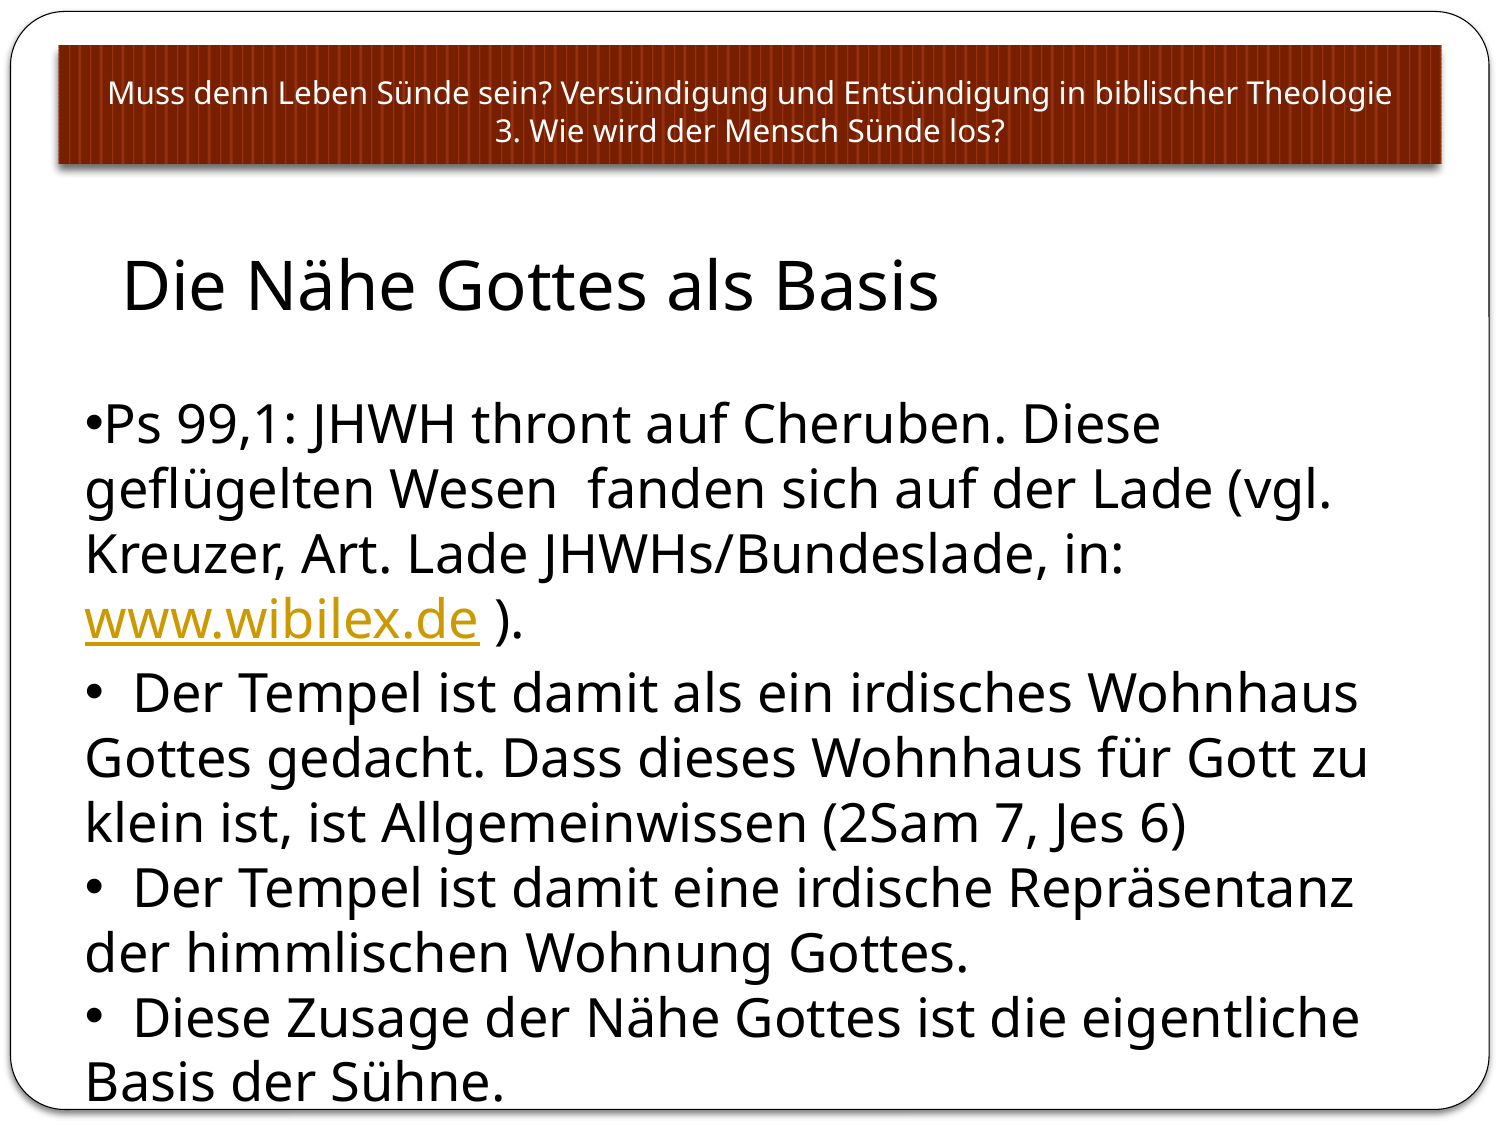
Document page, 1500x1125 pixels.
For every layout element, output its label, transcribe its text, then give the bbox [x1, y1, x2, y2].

title Muss denn Leben Sünde sein? Versündigung und Entsündigung in biblischer Theologie 3. Wie wird der Mensch Sünde los? [58, 45, 1442, 164]
text_box Die Nähe Gottes als Basis Ps 99,1: JHWH thront auf Cheruben. Diese geflügelten Wesen fanden sich auf der Lade (vgl. Kreuzer, Art. Lade JHWHs/Bundeslade, in: www.wibilex.de ). Der Tempel ist damit als ein irdisches Wohnhaus Gottes gedacht. Dass dieses Wohnhaus für Gott zu klein ist, ist Allgemeinwissen (2Sam 7, Jes 6) Der Tempel ist damit eine irdische Repräsentanz der himmlischen Wohnung Gottes. Diese Zusage der Nähe Gottes ist die eigentliche Basis der Sühne. [70, 234, 1442, 1125]
